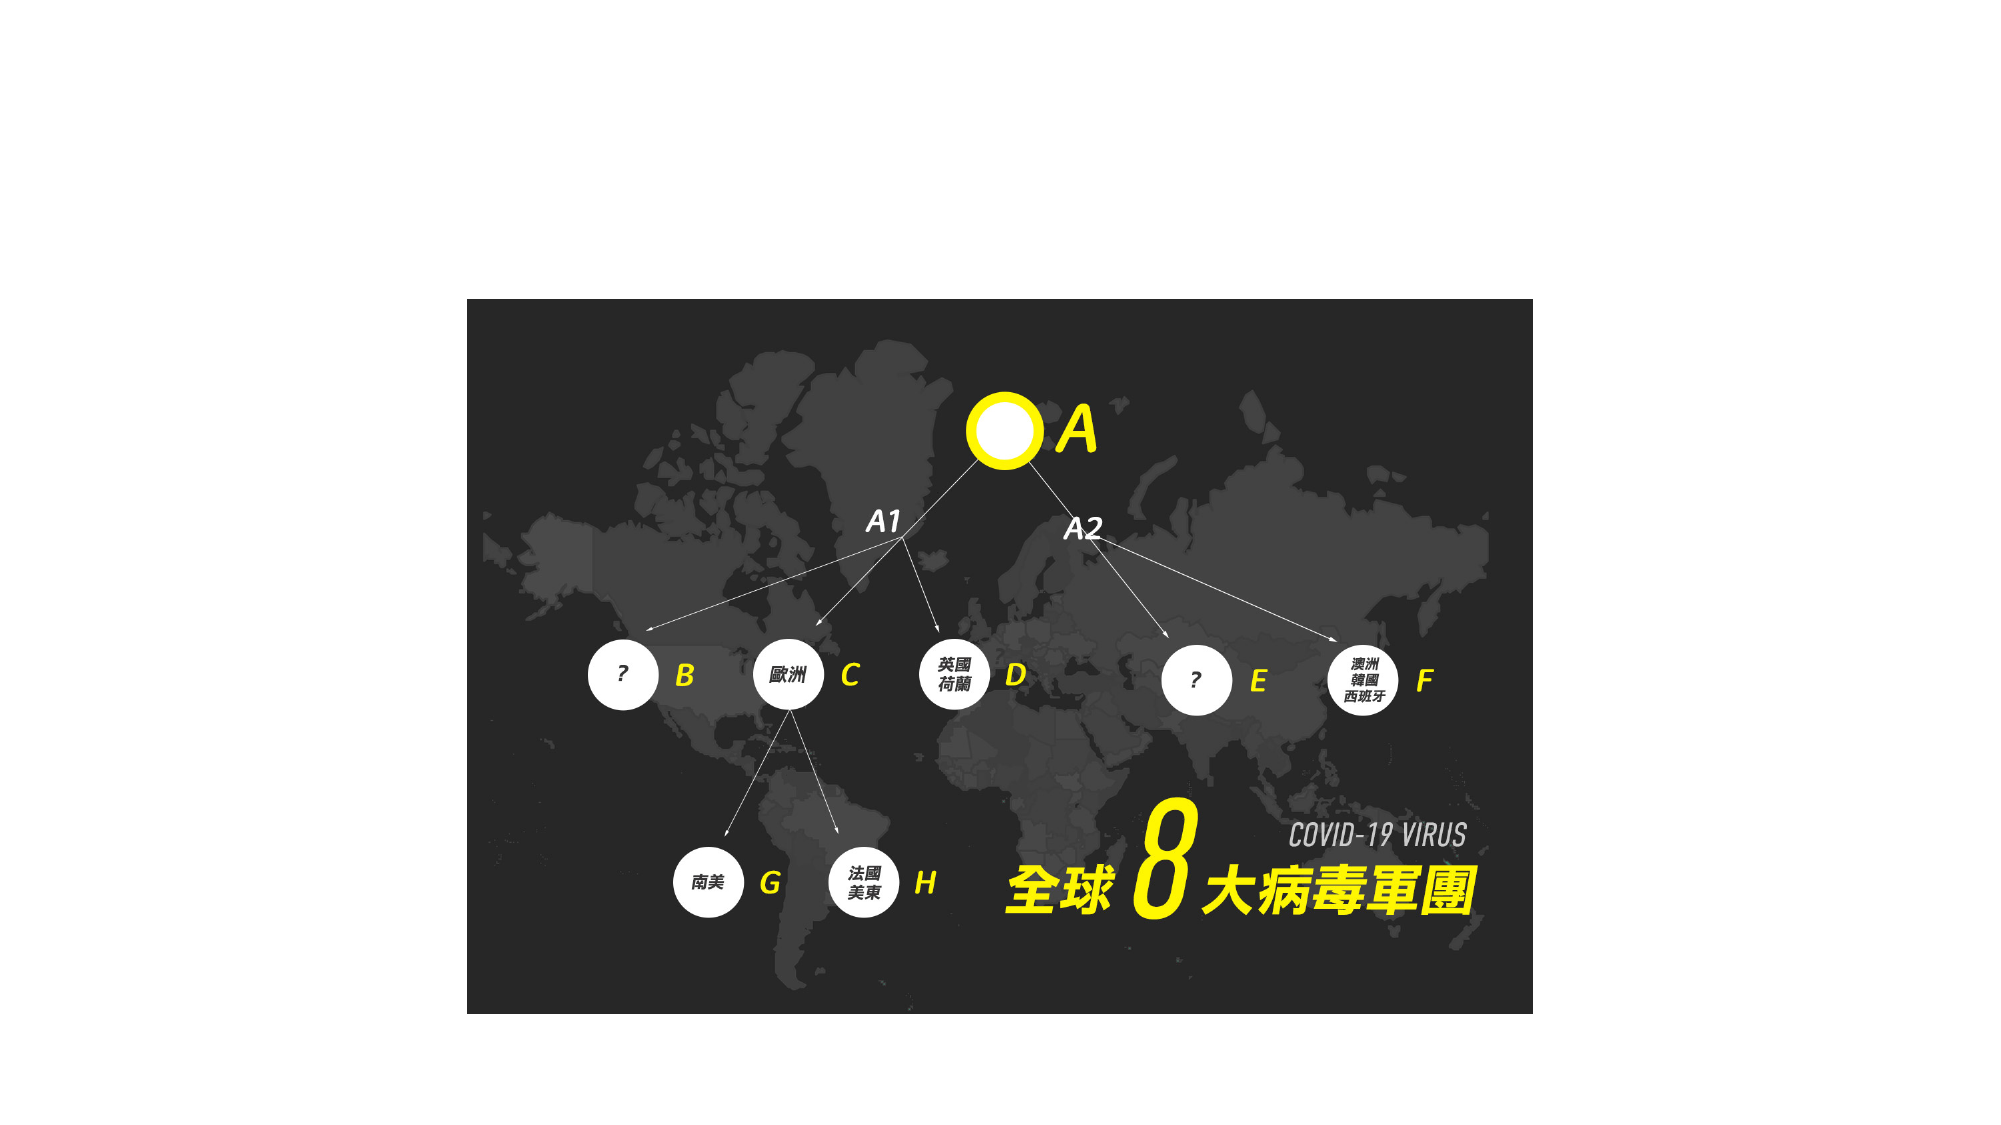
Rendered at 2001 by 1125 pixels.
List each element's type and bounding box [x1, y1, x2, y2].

list [467, 299, 1533, 1014]
